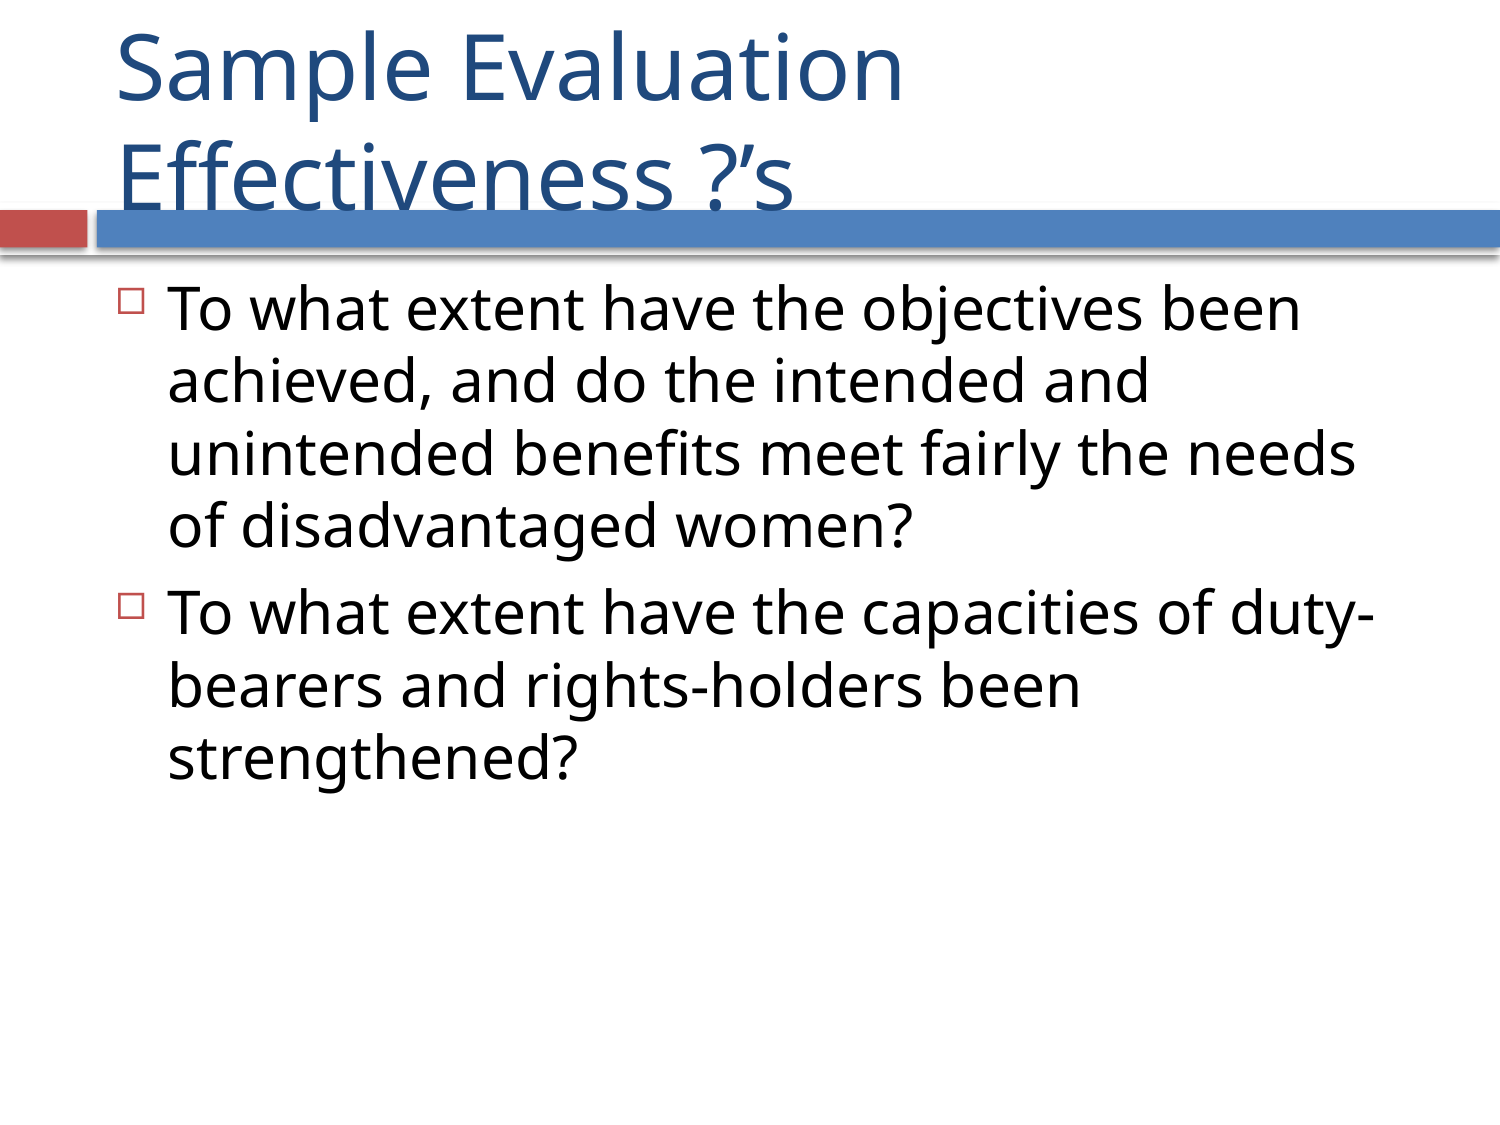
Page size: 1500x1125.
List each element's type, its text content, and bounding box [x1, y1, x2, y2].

list To what extent have the objectives been achieved, and do the intended and unintended benefits meet fairly the needs of disadvantaged women? To what extent have the capacities of duty-bearers and rights-holders been strengthened? [100, 262, 1438, 1000]
title Sample Evaluation Effectiveness ?’s [100, 37, 1438, 200]
